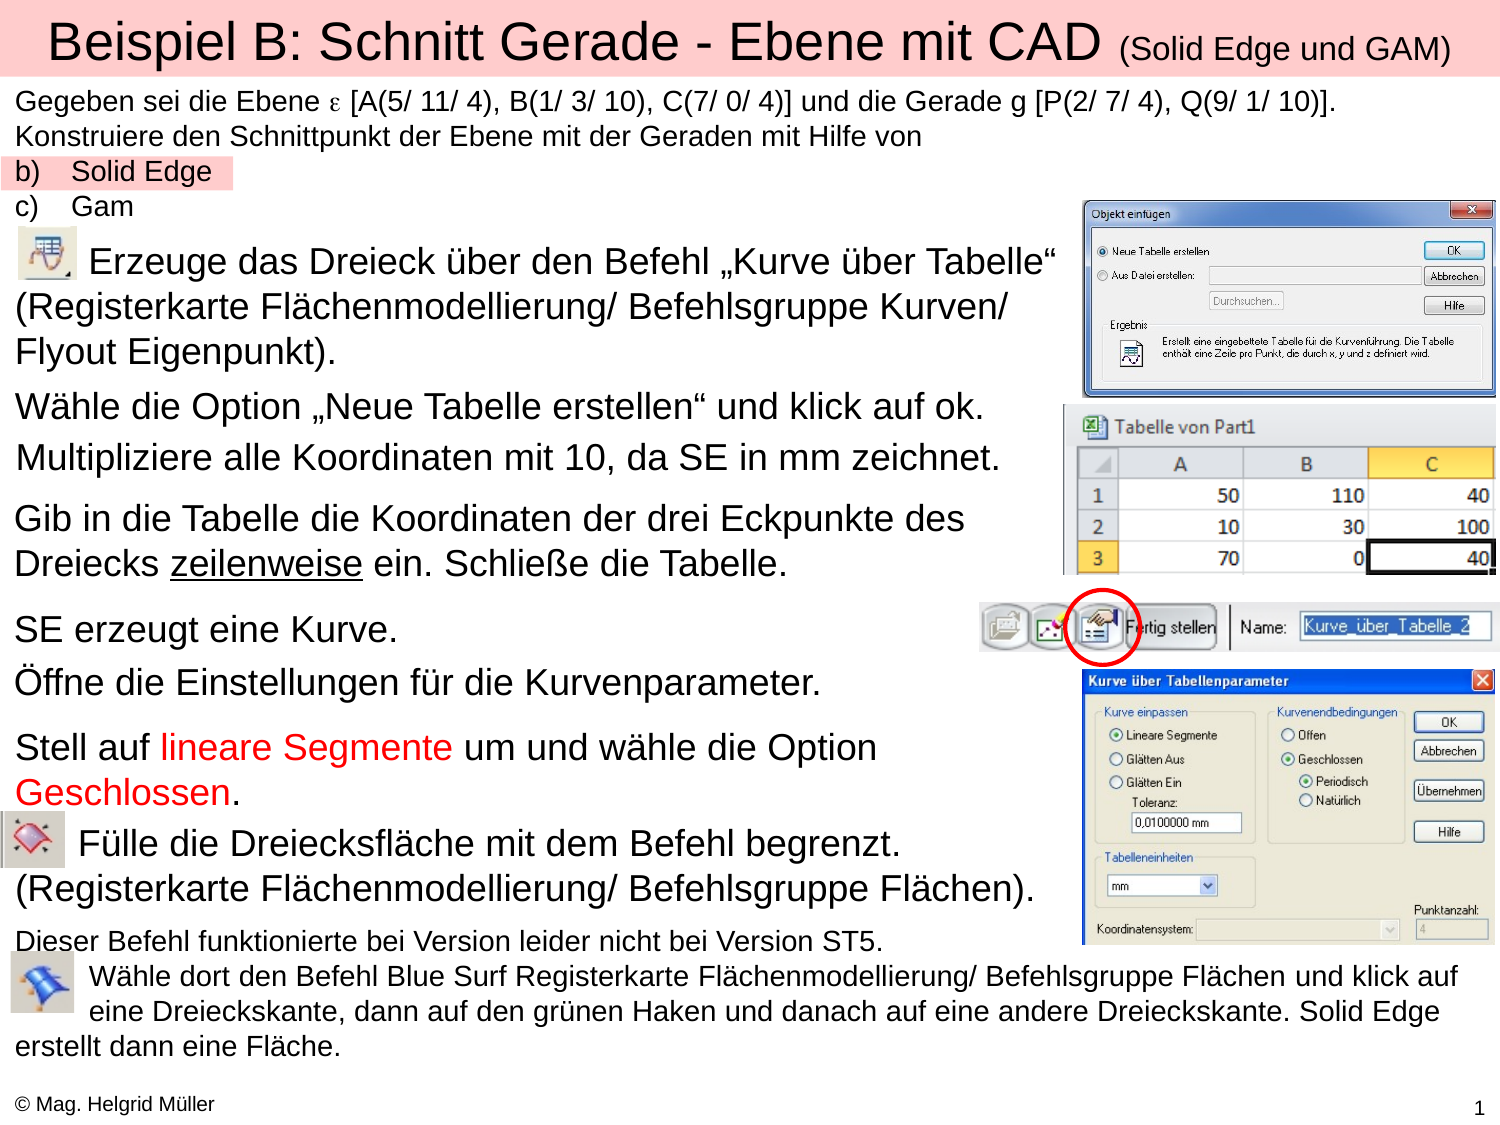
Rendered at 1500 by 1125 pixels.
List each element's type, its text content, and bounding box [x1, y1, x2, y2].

picture [10, 951, 75, 1013]
picture [1081, 669, 1495, 945]
text_box [1074, 587, 1132, 600]
text_box [1083, 662, 1122, 667]
text_box Gib in die Tabelle die Koordinaten der drei Eckpunkte des Dreiecks zeilenweise ein. Schließe die Tabelle. [0, 486, 1068, 592]
title Beispiel B: Schnitt Gerade - Ebene mit CAD (Solid Edge und GAM) [0, 0, 1500, 75]
text_box Öffne die Einstellungen für die Kurvenparameter. [0, 650, 988, 711]
picture [0, 811, 65, 868]
text_box Multipliziere alle Koordinaten mit 10, da SE in mm zeichnet. [0, 425, 1057, 486]
text_box Erzeuge das Dreieck über den Befehl „Kurve über Tabelle“ (Registerkarte Flächenmodellierung/ Befehlsgruppe Kurven/ Flyout Eigenpunkt). [0, 229, 1076, 380]
picture [1081, 200, 1497, 399]
text_box SE erzeugt eine Kurve. [0, 597, 654, 657]
text_box Dieser Befehl funktionierte bei Version leider nicht bei Version ST5. Wähle dort den Befehl Blue Surf Registerkarte Flächenmodellierung/ Befehlsgruppe Flächen und klick auf eine Dreieckskante, dann auf den grünen Haken und danach auf eine andere Dreieckskante. Solid Edge erstellt dann eine Fläche. [0, 914, 1500, 1070]
text_box Wähle die Option „Neue Tabelle erstellen“ und klick auf ok. [0, 374, 1038, 434]
text_box Gegeben sei die Ebene e [A(5/ 11/ 4), B(1/ 3/ 10), C(7/ 0/ 4)] und die Gerade g [P(2/ 7/ 4), Q(9/ 1/ 10)]. Konstruiere den Schnittpunkt der Ebene mit der Geraden mit Hilfe von Solid Edge Gam [0, 75, 1500, 229]
picture [1062, 404, 1497, 576]
picture [979, 601, 1500, 653]
picture [18, 226, 77, 281]
text_box Fülle die Dreiecksfläche mit dem Befehl begrenzt. (Registerkarte Flächenmodellierung/ Befehlsgruppe Flächen). [0, 821, 1076, 914]
text_box Stell auf lineare Segmente um und wähle die Option Geschlossen. [0, 715, 1076, 821]
